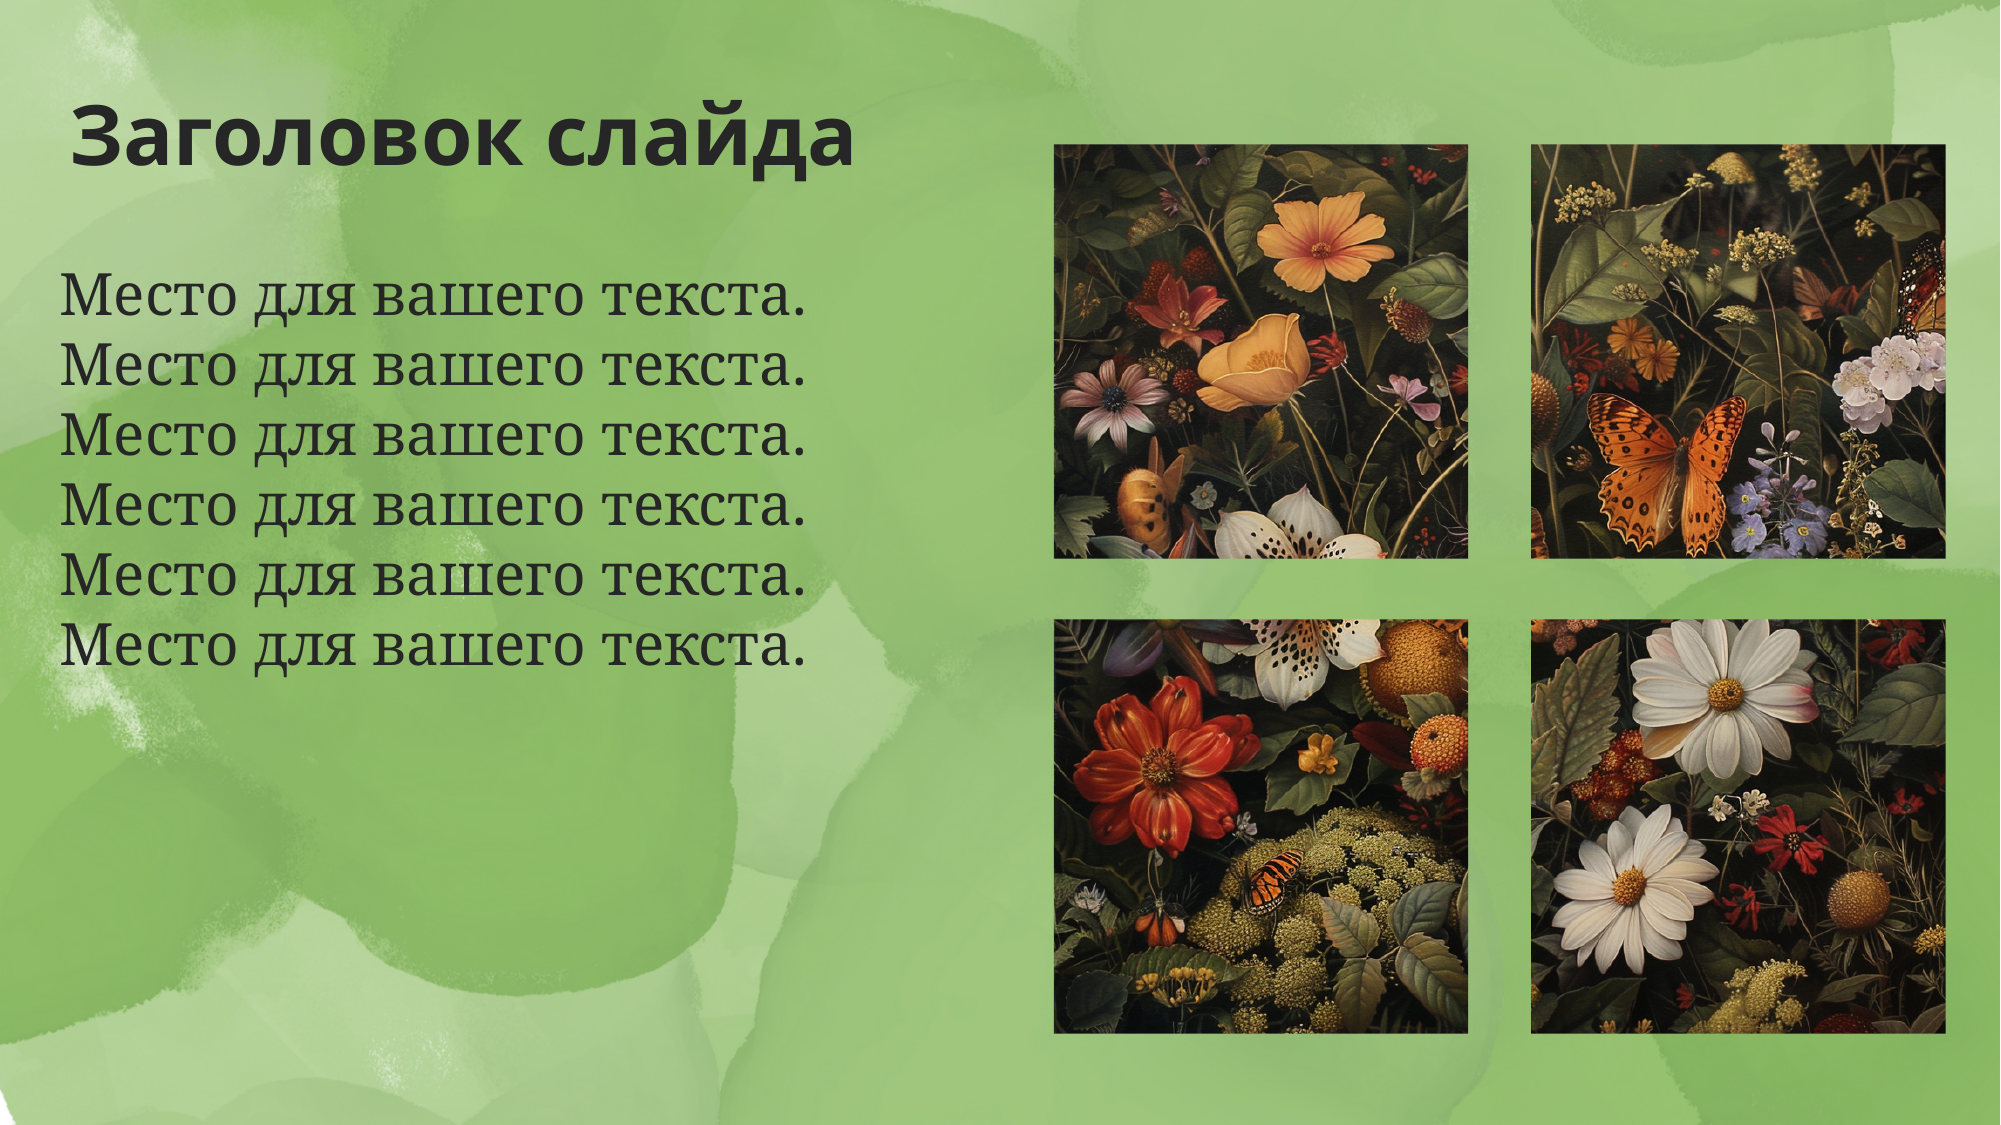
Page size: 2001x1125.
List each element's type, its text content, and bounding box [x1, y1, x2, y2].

picture [1053, 144, 1946, 1034]
text_box Заголовок слайда [54, 85, 959, 250]
text_box Место для вашего текста. Место для вашего текста. Место для вашего текста. Место для вашего текста. Место для вашего текста. Место для вашего текста. [44, 250, 959, 755]
